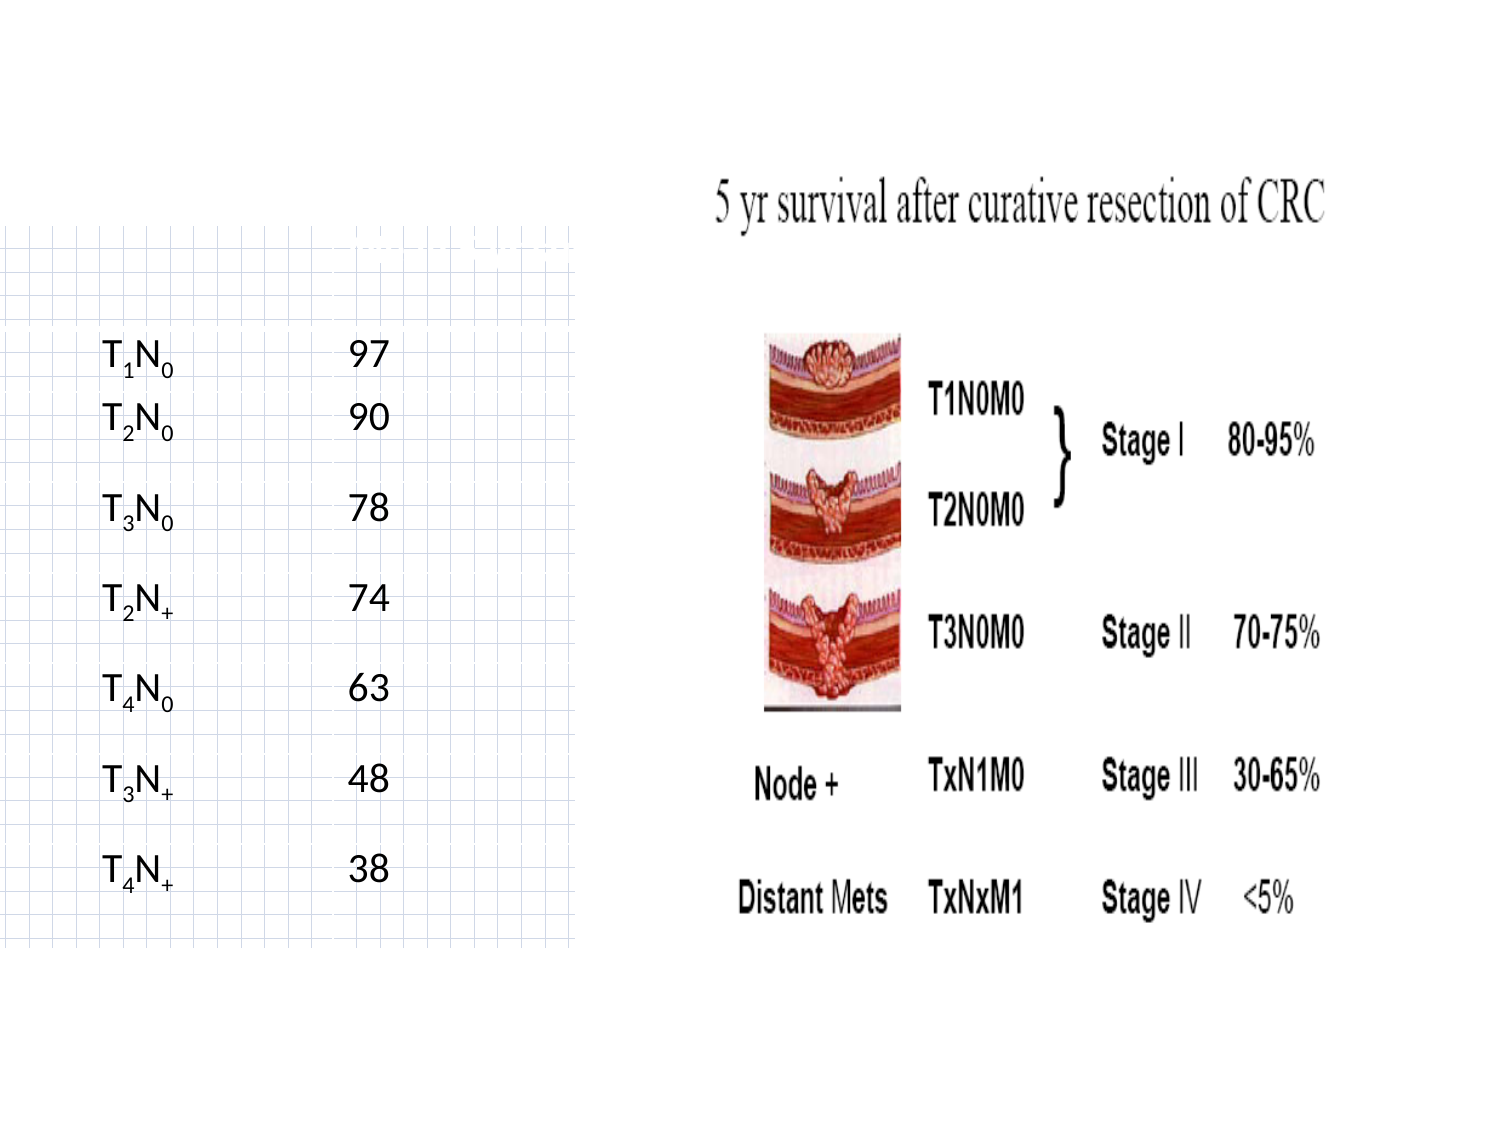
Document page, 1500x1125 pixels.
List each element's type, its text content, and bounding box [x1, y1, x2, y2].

table_cell T1N0 [0, 332, 332, 391]
table_cell T3N+ [0, 755, 332, 843]
table_cell T4N0 [0, 664, 332, 753]
table_cell 78 [334, 483, 569, 572]
table_cell 38 [334, 845, 569, 948]
table_cell 97 [334, 332, 569, 391]
table_cell T2N+ [0, 574, 332, 662]
picture [574, 62, 1488, 1001]
table_cell 48 [334, 755, 569, 843]
table_cell T4N+ [0, 845, 332, 948]
table_header Mean 5 yr survival rate (%) [334, 226, 569, 326]
table_cell 74 [334, 574, 569, 662]
table_cell 90 [334, 393, 569, 481]
table_cell 63 [334, 664, 569, 753]
table_header Sage [0, 226, 332, 326]
table_cell T2N0 [0, 393, 332, 481]
table_cell T3N0 [0, 483, 332, 572]
